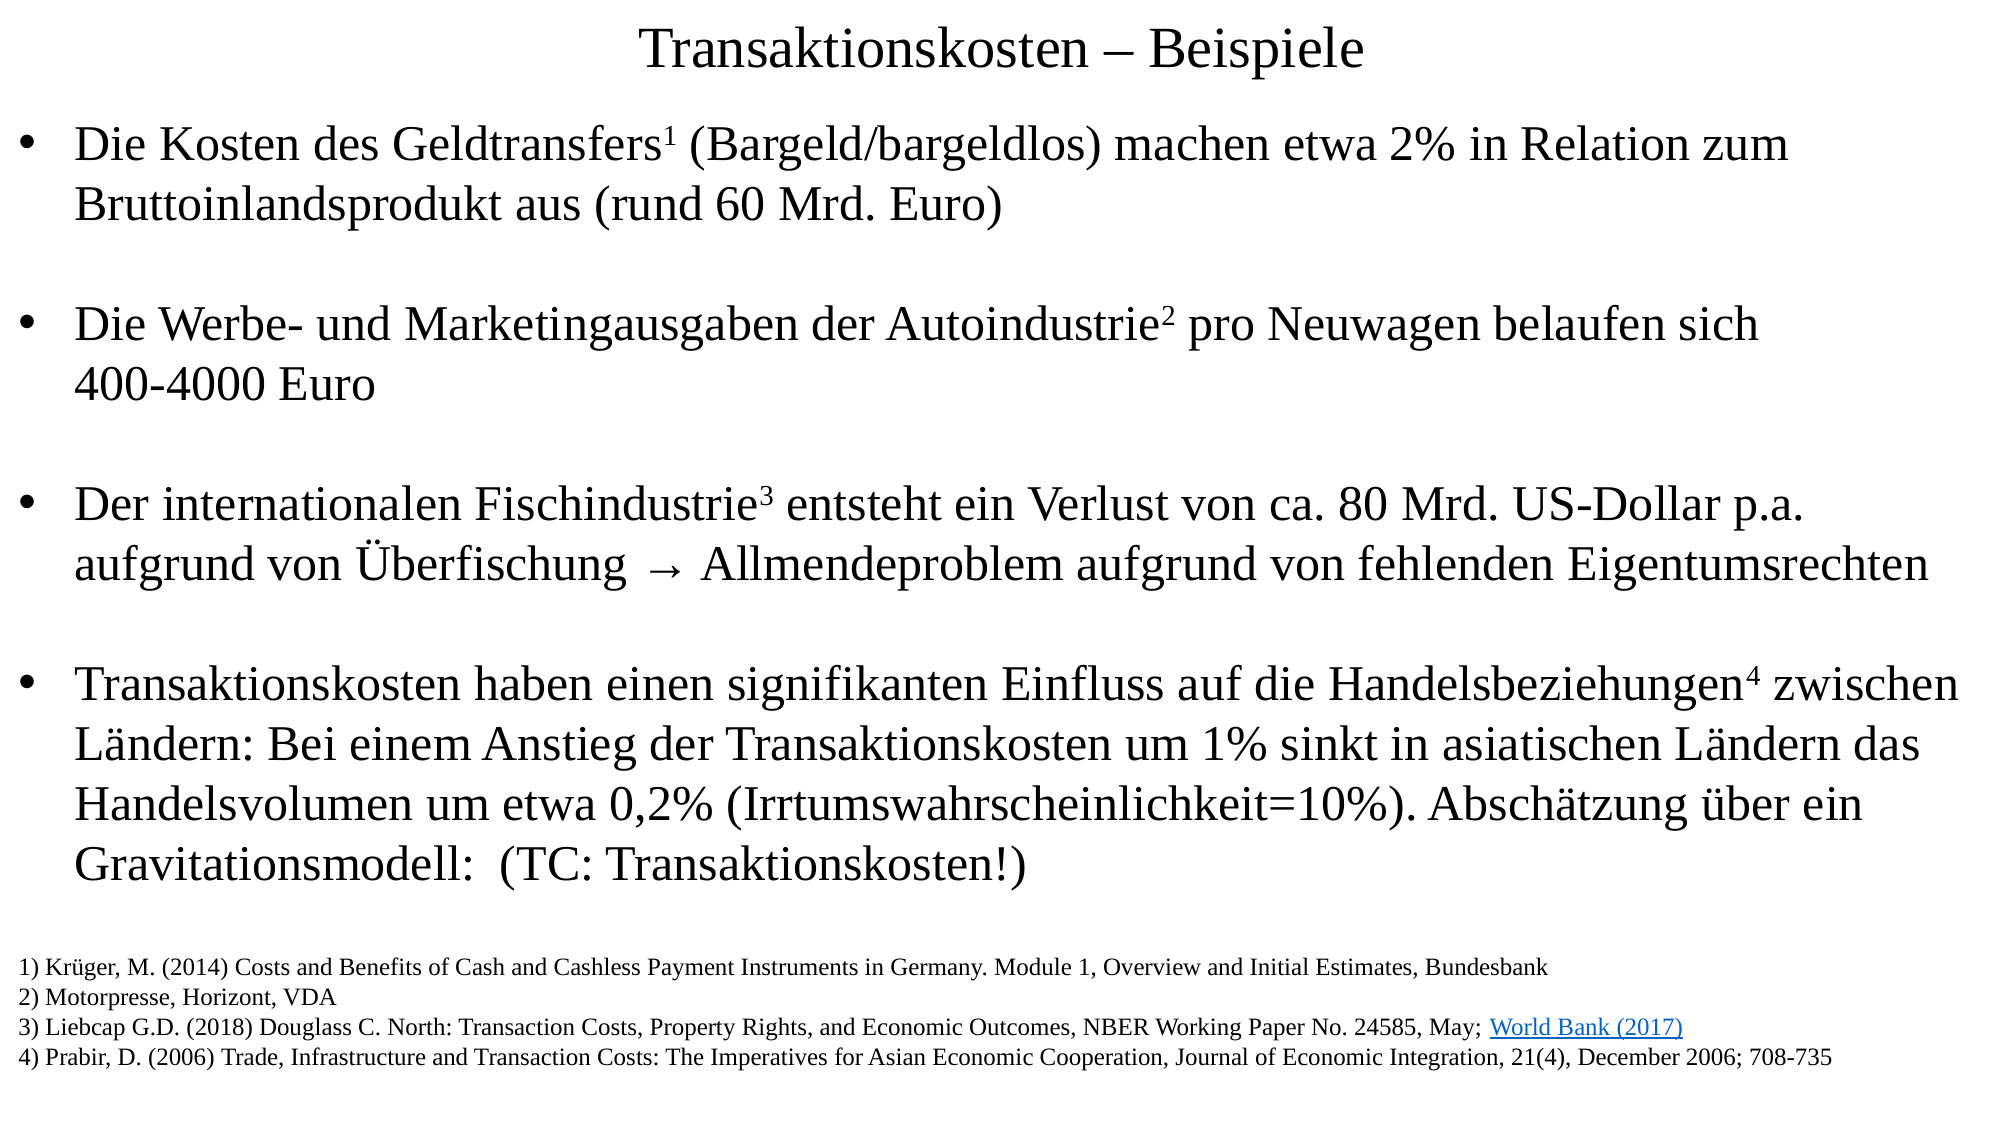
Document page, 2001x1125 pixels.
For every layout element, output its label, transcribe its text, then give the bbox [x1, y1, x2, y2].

text_box [3, 132, 2000, 1124]
text_box Transaktionskosten – Beispiele [3, 1, 2000, 91]
